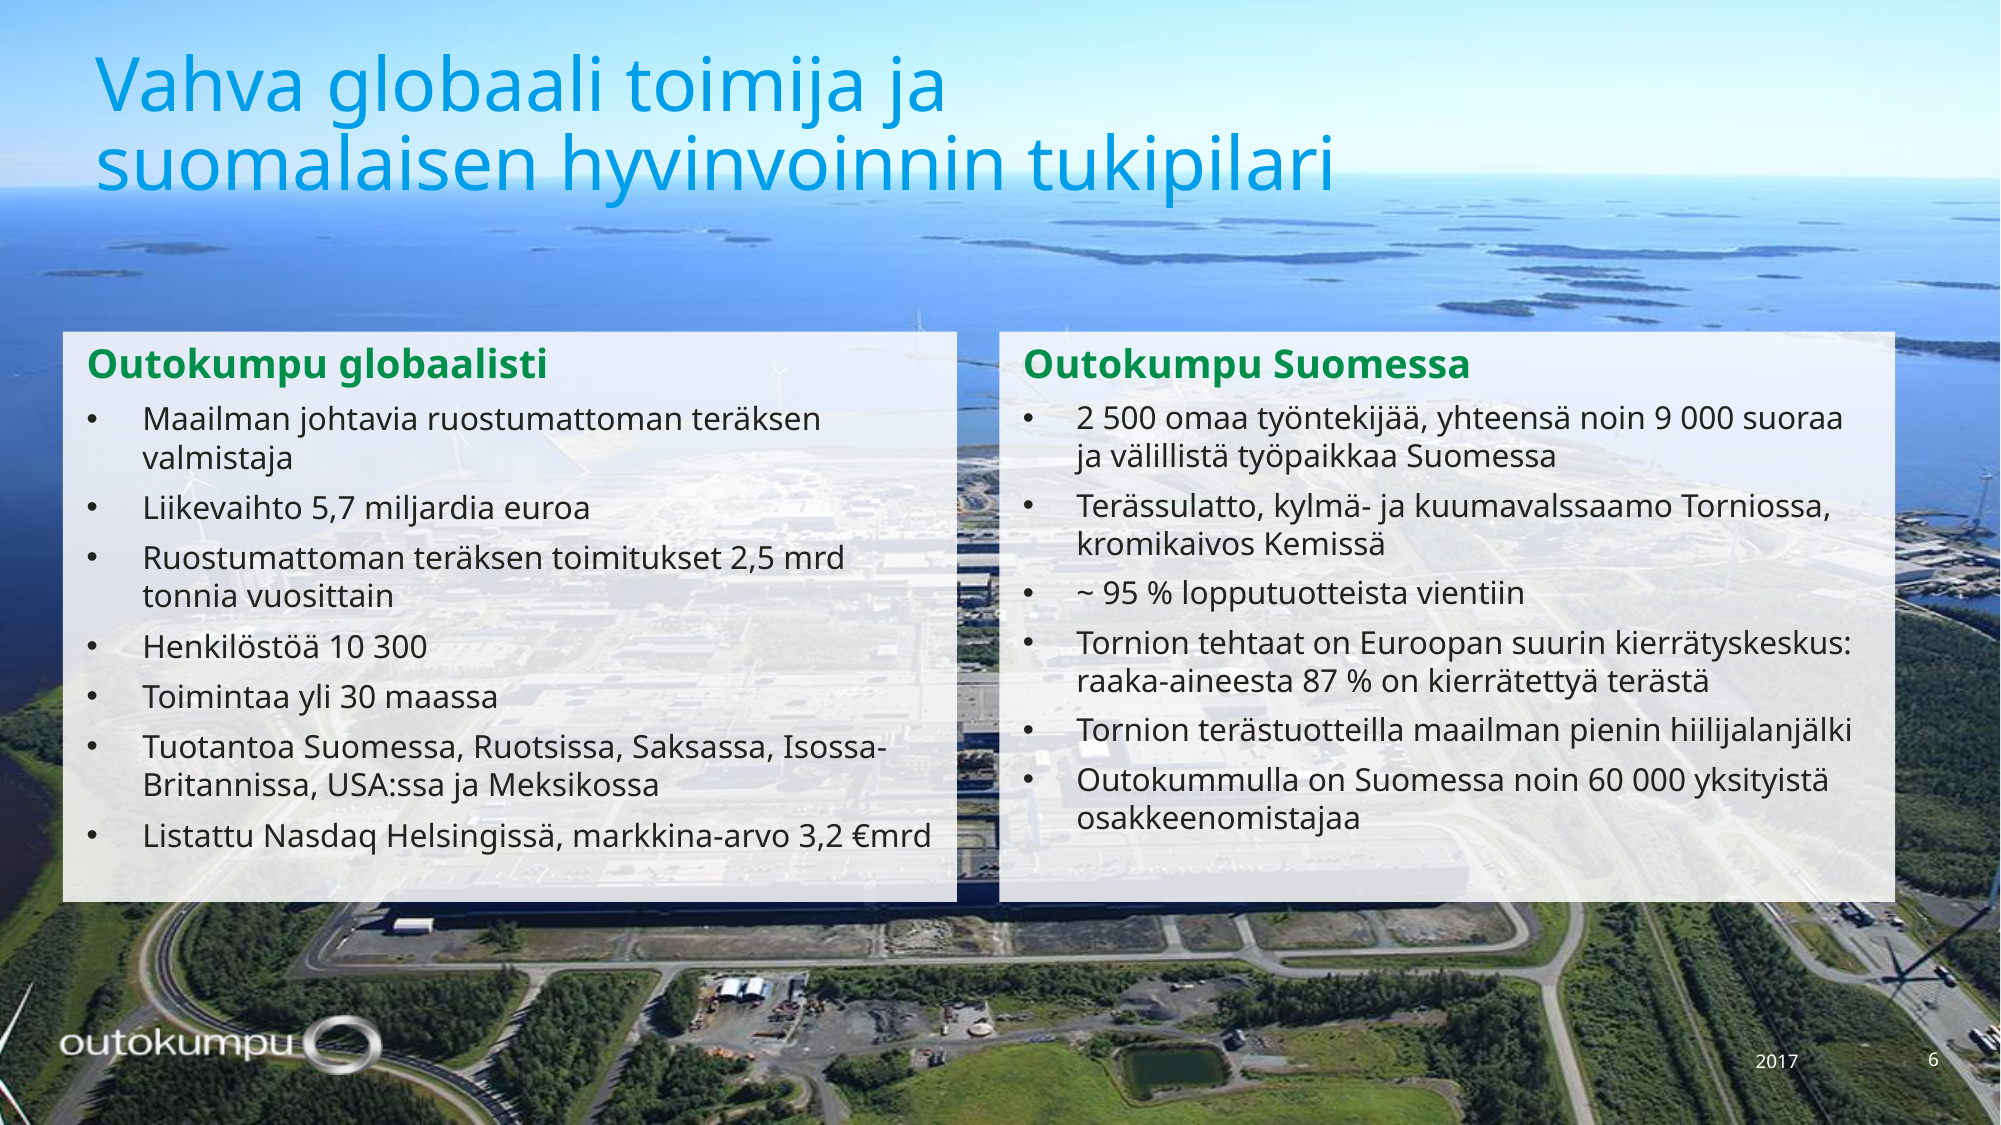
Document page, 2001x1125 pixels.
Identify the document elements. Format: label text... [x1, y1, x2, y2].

slide_number 6 [1838, 1030, 1939, 1091]
text_box Outokumpu Suomessa 2 500 omaa työntekijää, yhteensä noin 9 000 suoraa ja välillistä työpaikkaa Suomessa Terässulatto, kylmä- ja kuumavalssaamo Torniossa, kromikaivos Kemissä ~ 95 % lopputuotteista vientiin Tornion tehtaat on Euroopan suurin kierrätyskeskus: raaka-aineesta 87 % on kierrätettyä terästä Tornion terästuotteilla maailman pienin hiilijalanjälki Outokummulla on Suomessa noin 60 000 yksityistä osakkeenomistajaa [999, 331, 1896, 902]
text_box Outokumpu globaalisti Maailman johtavia ruostumattoman teräksen valmistaja Liikevaihto 5,7 miljardia euroa Ruostumattoman teräksen toimitukset 2,5 mrd tonnia vuosittain Henkilöstöä 10 300 Toimintaa yli 30 maassa Tuotantoa Suomessa, Ruotsissa, Saksassa, Isossa-Britannissa, USA:ssa ja Meksikossa Listattu Nasdaq Helsingissä, markkina-arvo 3,2 €mrd [62, 331, 957, 902]
text_box Vahva globaali toimija ja suomalaisen hyvinvoinnin tukipilari [80, 39, 1495, 237]
slide_number 2017 [1611, 1030, 1814, 1091]
picture [0, 0, 2001, 1125]
